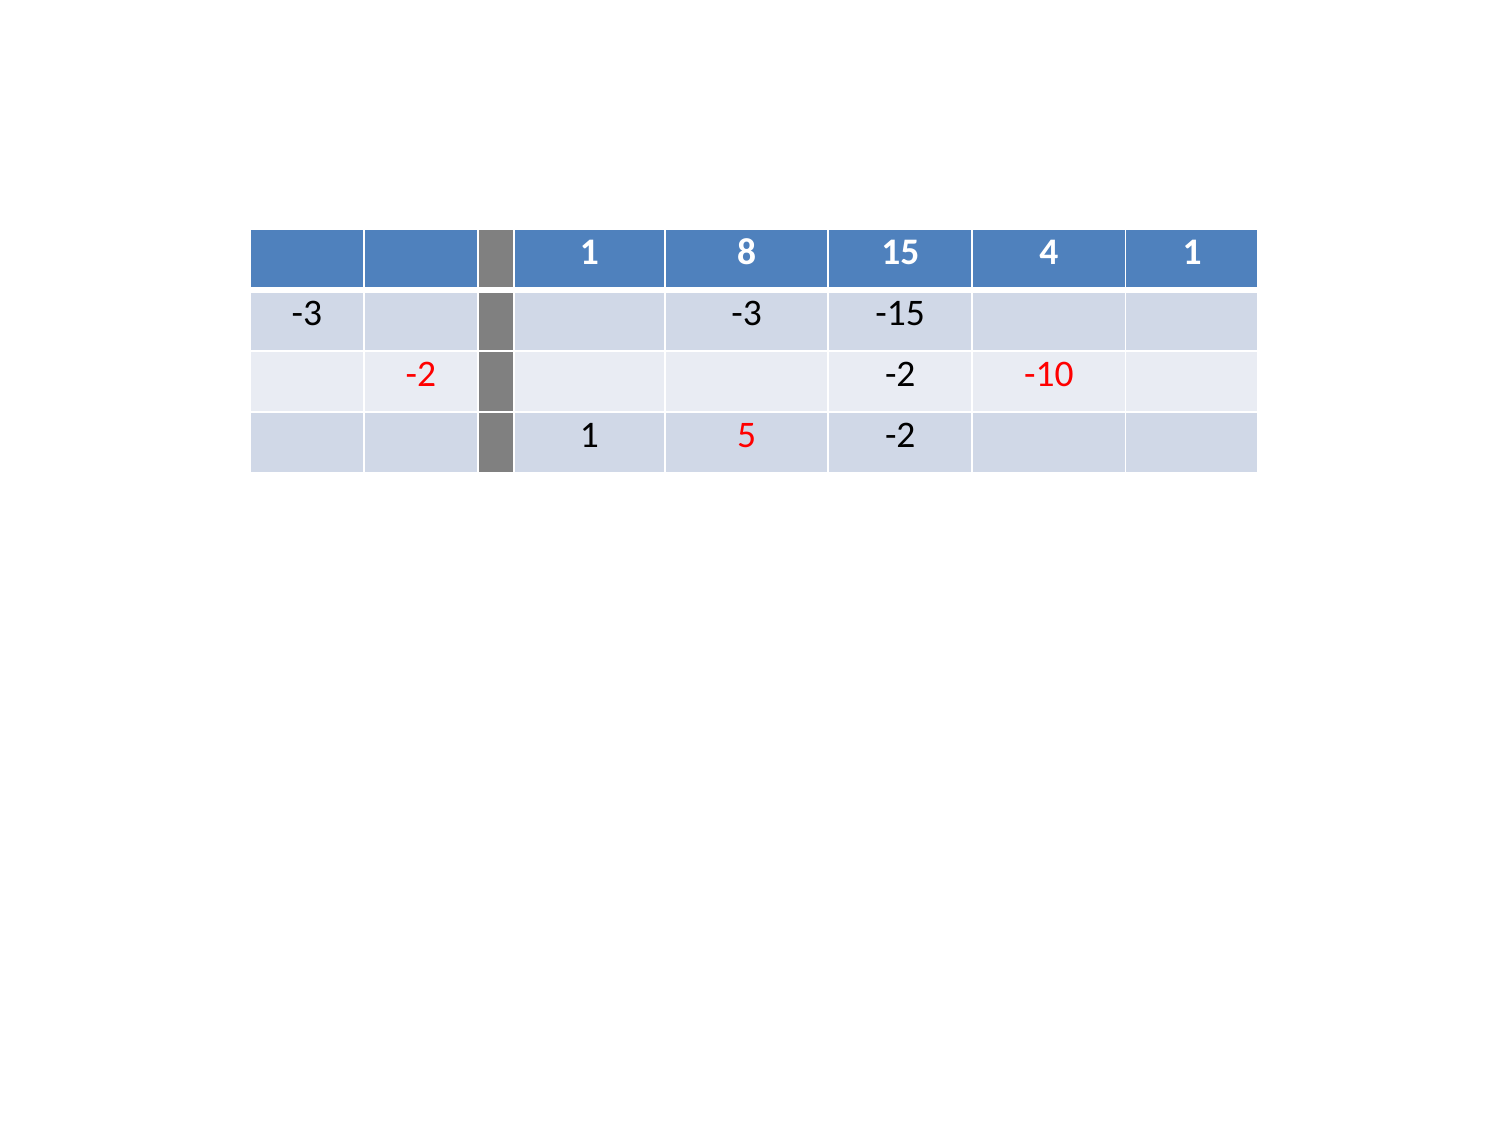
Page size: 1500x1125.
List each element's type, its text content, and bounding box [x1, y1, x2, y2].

table_header 1 [1126, 230, 1257, 287]
table_cell -3 [666, 293, 827, 350]
table_cell -2 [365, 352, 477, 411]
table_header [365, 230, 477, 287]
table_cell -3 [251, 293, 363, 350]
table_cell [515, 352, 664, 411]
table_header 1 [515, 230, 664, 287]
table_cell [365, 413, 477, 472]
table_cell -2 [829, 413, 971, 472]
table_cell 1 [515, 413, 664, 472]
table_cell -15 [829, 293, 971, 350]
table_cell [365, 293, 477, 350]
table_cell [666, 352, 827, 411]
table_header 8 [666, 230, 827, 287]
table_cell [479, 293, 513, 350]
table_header 4 [973, 230, 1125, 287]
table_cell [973, 413, 1125, 472]
table_cell 5 [666, 413, 827, 472]
table_cell [479, 352, 513, 411]
table_cell [1126, 293, 1257, 350]
table_cell [515, 293, 664, 350]
table_header [479, 230, 513, 287]
table_header 15 [829, 230, 971, 287]
table_cell [1126, 413, 1257, 472]
table_header [251, 230, 363, 287]
table_cell [479, 413, 513, 472]
table_cell [251, 352, 363, 411]
table_cell [973, 293, 1125, 350]
table_cell [251, 413, 363, 472]
table_cell [1126, 352, 1257, 411]
table_cell -2 [829, 352, 971, 411]
table_cell -10 [973, 352, 1125, 411]
